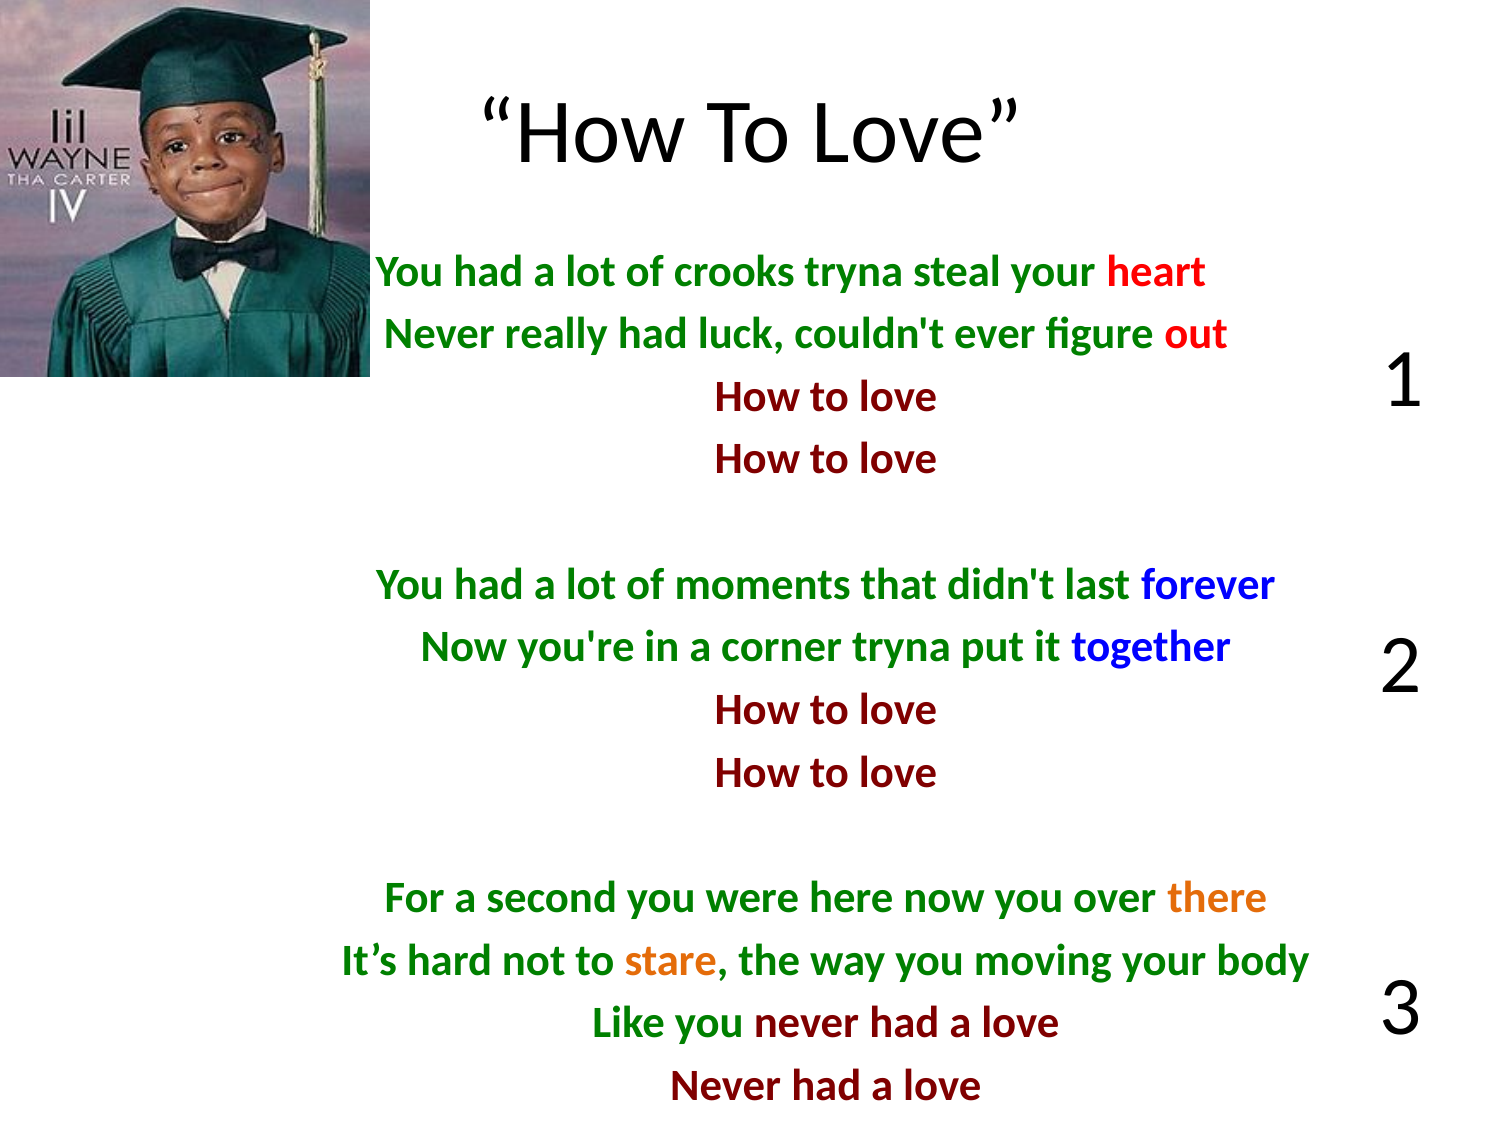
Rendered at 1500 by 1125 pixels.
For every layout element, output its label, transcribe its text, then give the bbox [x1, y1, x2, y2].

text_box 1 [1366, 316, 1439, 431]
title “How To Love” [376, 31, 1425, 156]
list You had a lot of crooks tryna steal your heart Never really had luck, couldn't ever figure out How to love How to love You had a lot of moments that didn't last forever Now you're in a corner tryna put it together How to love How to love For a second you were here now you over there It’s hard not to stare, the way you moving your body Like you never had a love Never had a love [151, 156, 1500, 1125]
text_box 3 [1364, 943, 1437, 1059]
picture [0, 0, 371, 377]
text_box 2 [1364, 601, 1437, 717]
